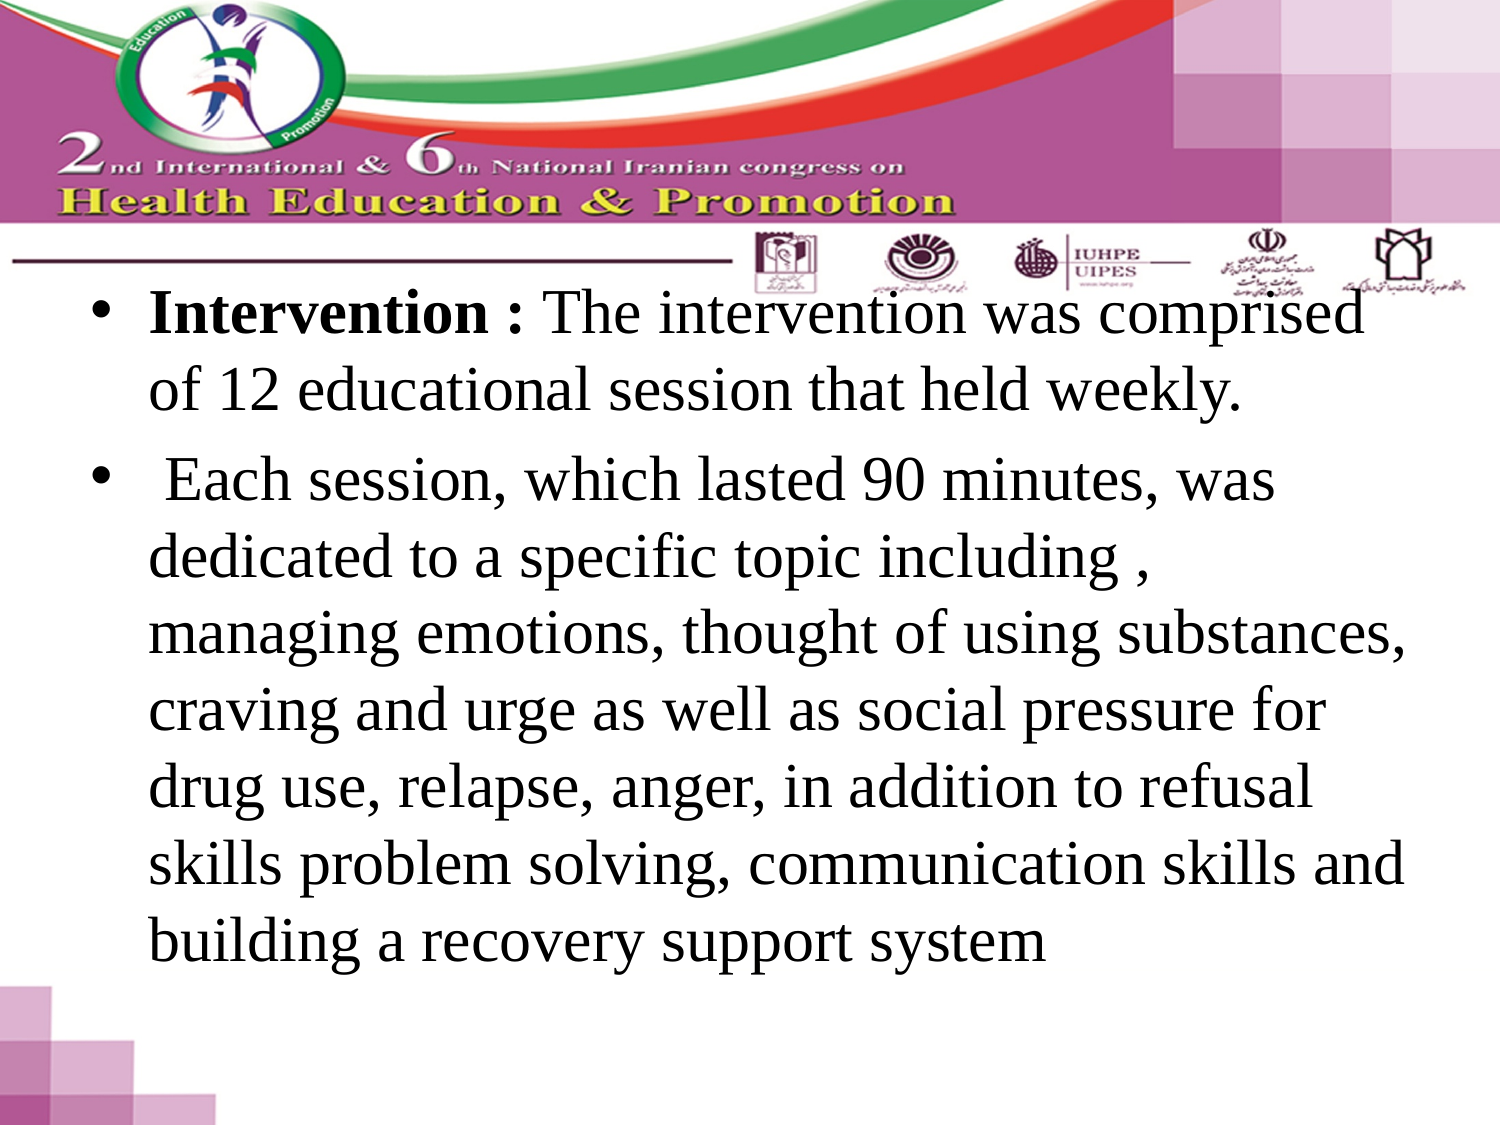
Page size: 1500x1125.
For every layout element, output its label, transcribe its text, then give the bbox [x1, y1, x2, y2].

picture [0, 0, 1500, 1125]
list Intervention : The intervention was comprised of 12 educational session that held weekly. Each session, which lasted 90 minutes, was dedicated to a specific topic including , managing emotions, thought of using substances, craving and urge as well as social pressure for drug use, relapse, anger, in addition to refusal skills problem solving, communication skills and building a recovery support system [75, 262, 1425, 1005]
